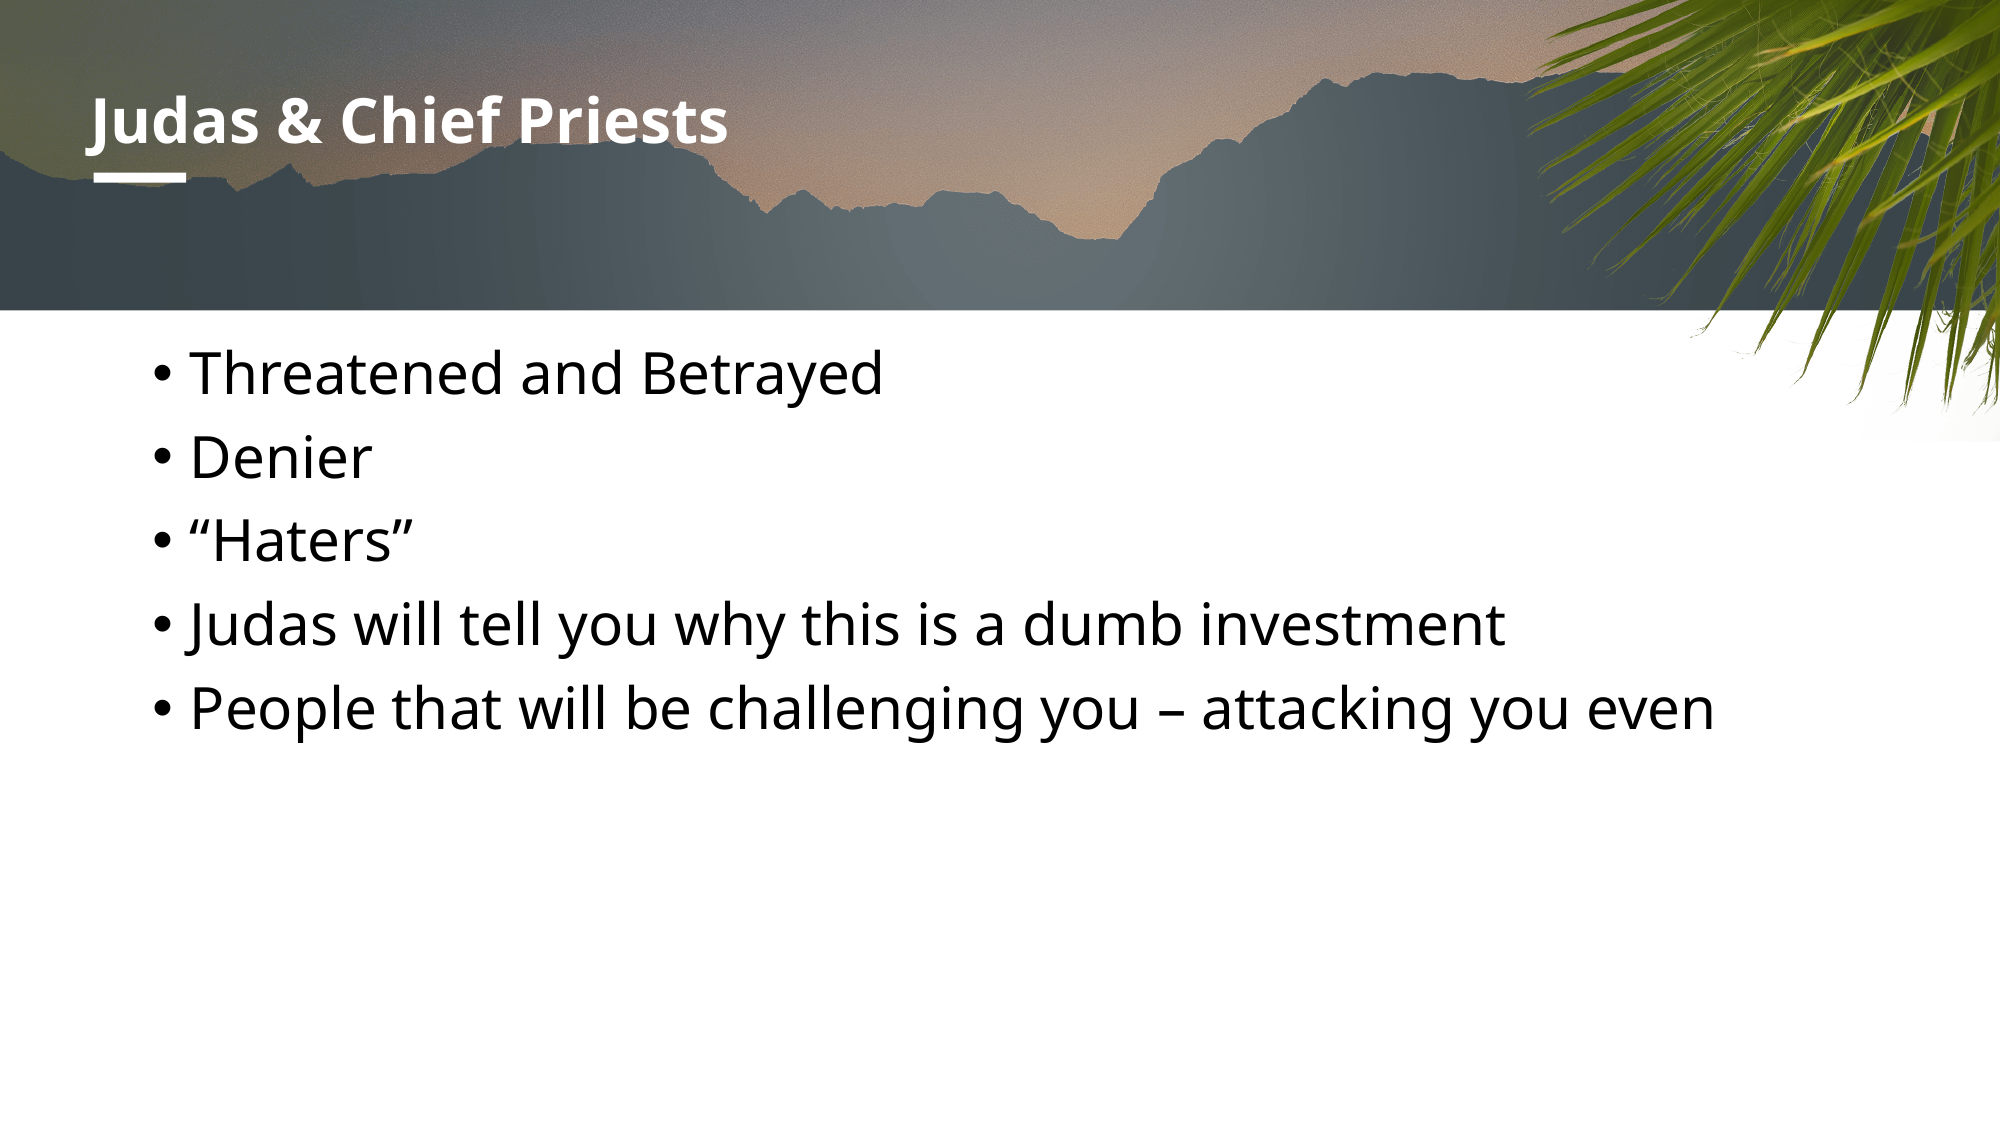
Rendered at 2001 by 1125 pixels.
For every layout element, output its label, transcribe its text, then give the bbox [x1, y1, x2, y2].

picture [0, 0, 2000, 460]
list Threatened and Betrayed Denier “Haters” Judas will tell you why this is a dumb investment People that will be challenging you – attacking you even [137, 336, 1863, 1014]
title Judas & Chief Priests [75, 59, 1839, 188]
